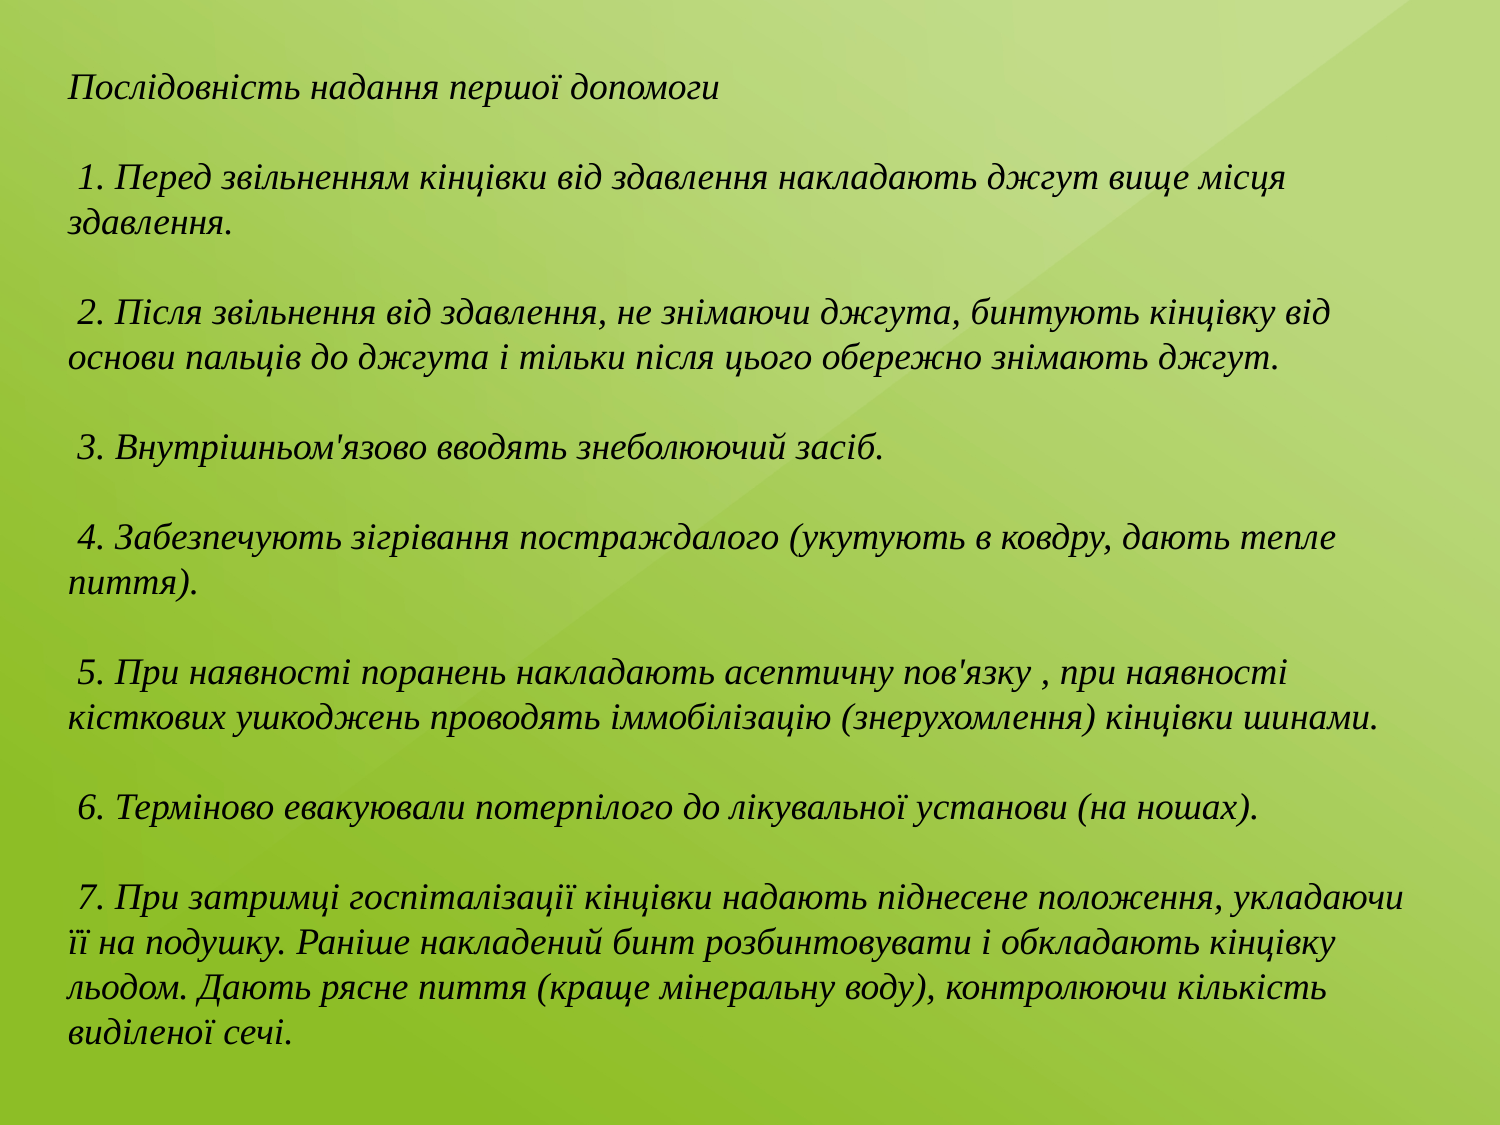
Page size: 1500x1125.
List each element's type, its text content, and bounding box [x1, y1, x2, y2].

picture [0, 0, 1500, 1125]
text_box Послідовність надання першої допомоги 1. Перед звільненням кінцівки від здавлення накладають джгут вище місця здавлення. 2. Після звільнення від здавлення, не знімаючи джгута, бинтують кінцівку від основи пальців до джгута і тільки після цього обережно знімають джгут. 3. Внутрішньом'язово вводять знеболюючий засіб. 4. Забезпечують зігрівання постраждалого (укутують в ковдру, дають тепле пиття). 5. При наявності поранень накладають асептичну пов'язку , при наявності кісткових ушкоджень проводять іммобілізацію (знерухомлення) кінцівки шинами. 6. Терміново евакуювали потерпілого до лікувальної установи (на ношах). 7. При затримці госпіталізації кінцівки надають піднесене положення, укладаючи її на подушку. Раніше накладений бинт розбинтовувати і обкладають кінцівку льодом. Дають рясне пиття (краще мінеральну воду), контролюючи кількість виділеної сечі. [53, 54, 1447, 1060]
